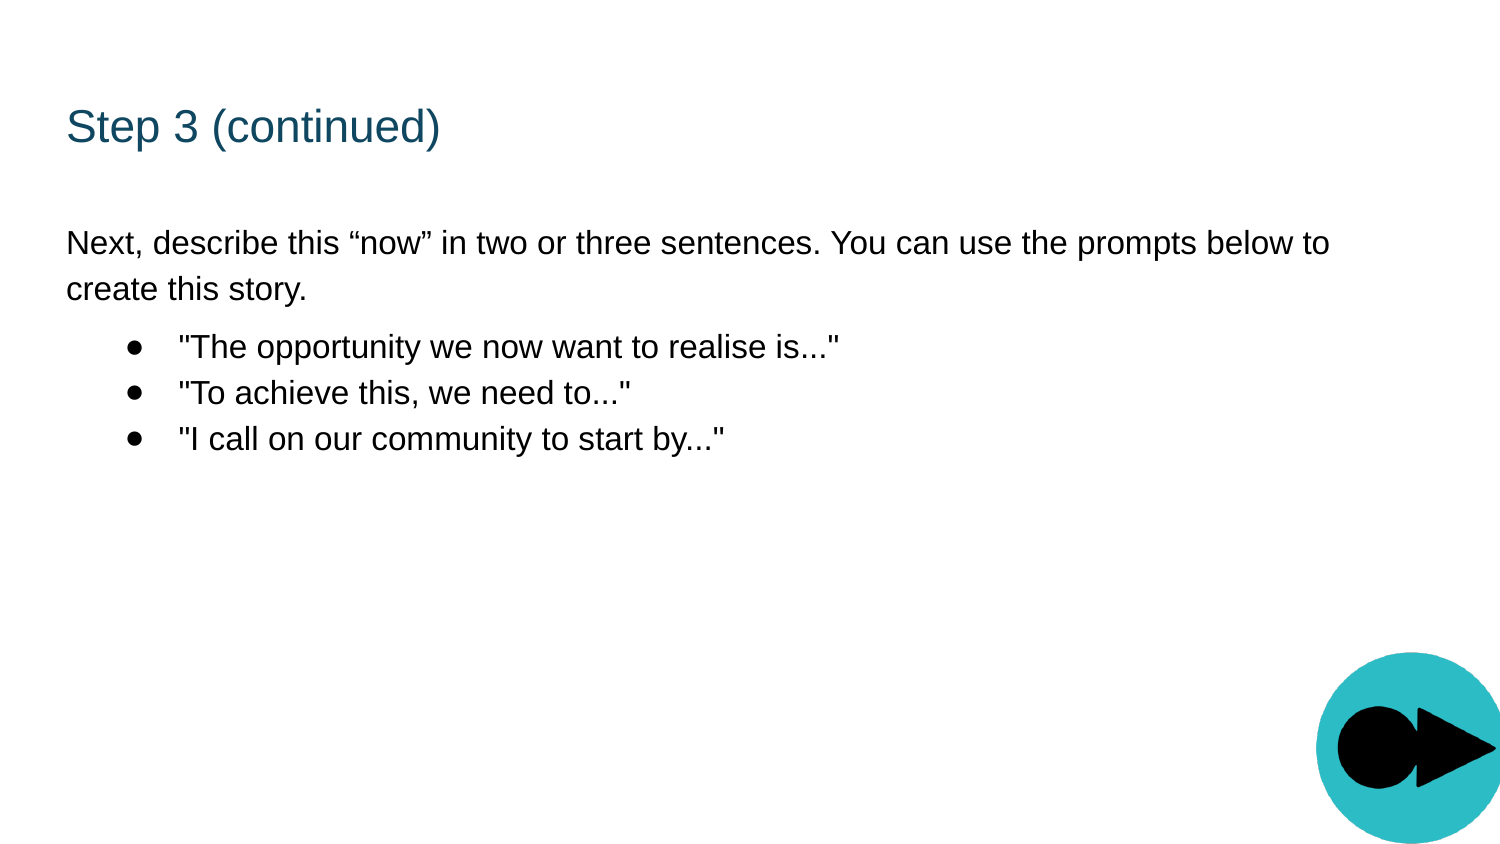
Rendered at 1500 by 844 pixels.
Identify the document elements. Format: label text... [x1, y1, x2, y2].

list Next, describe this “now” in two or three sentences. You can use the prompts below to create this story. "The opportunity we now want to realise is..." "To achieve this, we need to..." "I call on our community to start by..." [51, 200, 1355, 761]
picture [1302, 632, 1500, 844]
title Step 3 (continued) [51, 72, 1449, 167]
